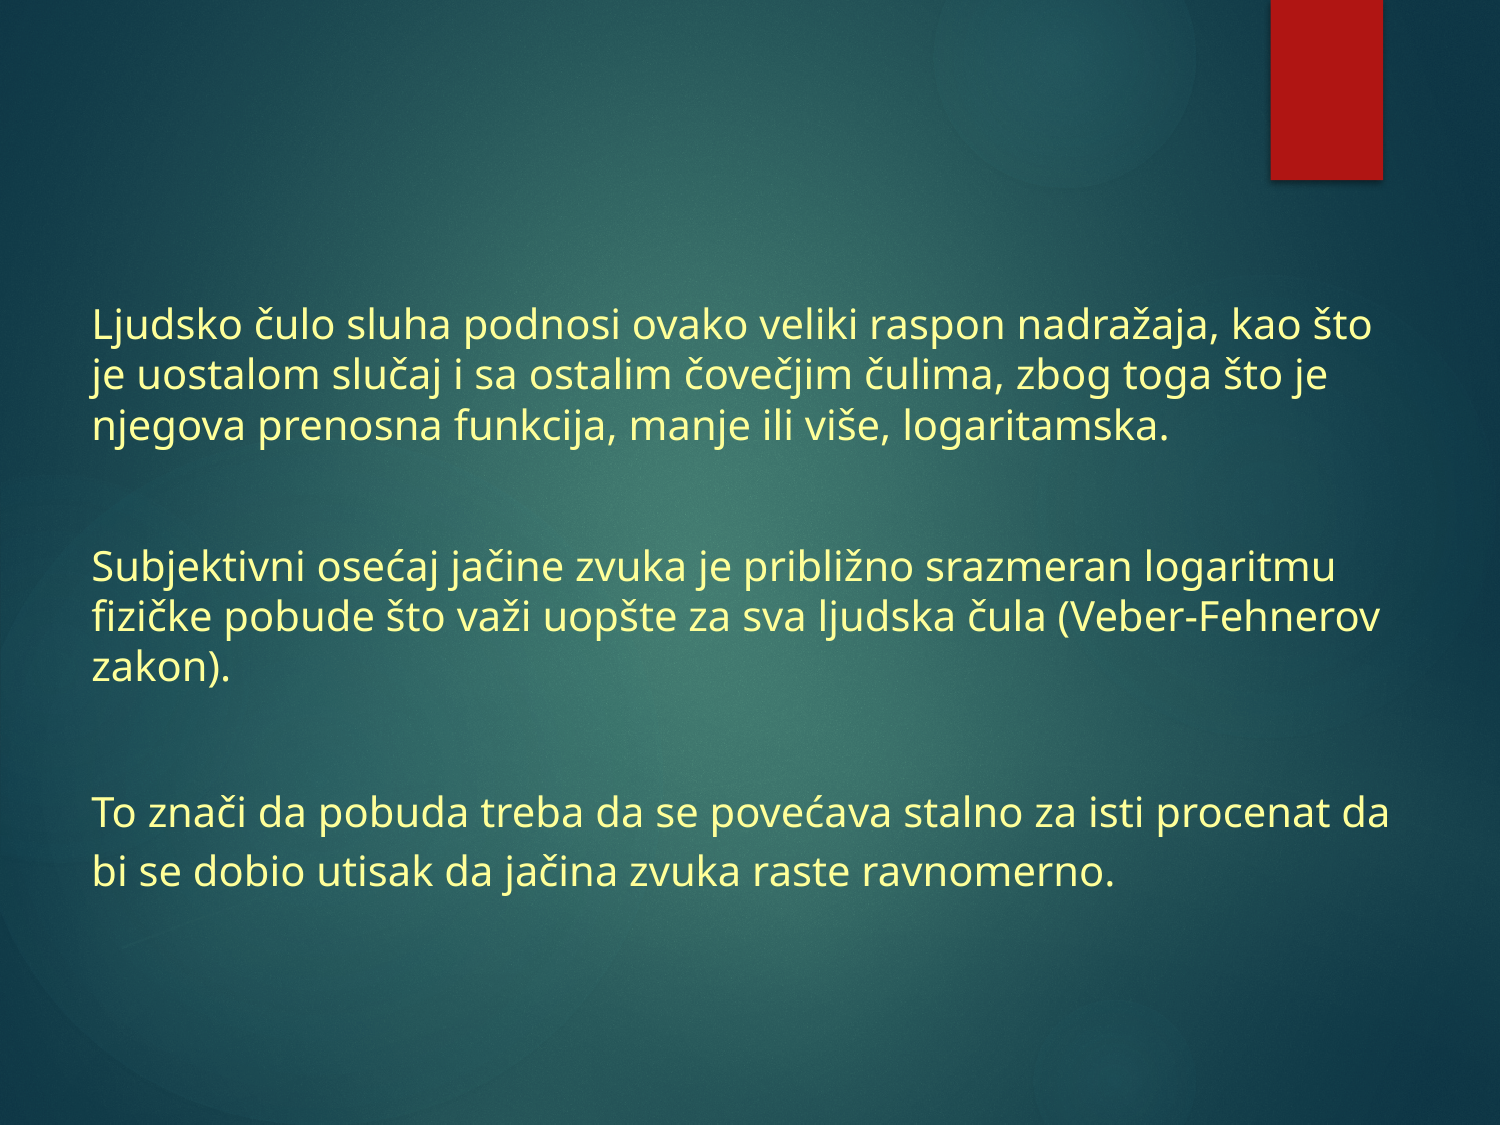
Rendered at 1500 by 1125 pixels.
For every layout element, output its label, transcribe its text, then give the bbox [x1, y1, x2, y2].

text_box Ljudsko čulo sluha podnosi ovako veliki raspon nadražaja, kao što je uostalom slučaj i sa ostalim čovečjim čulima, zbog toga što je njegova prenosna funkcija, manje ili više, logaritamska. Subjektivni osećaj jačine zvuka je približno srazmeran logaritmu fizičke pobude što važi uopšte za sva ljudska čula (Veber-Fehnerov zakon). To znači da pobuda treba da se povećava stalno za isti procenat da bi se dobio utisak da jačina zvuka raste ravnomerno. [76, 290, 1424, 904]
